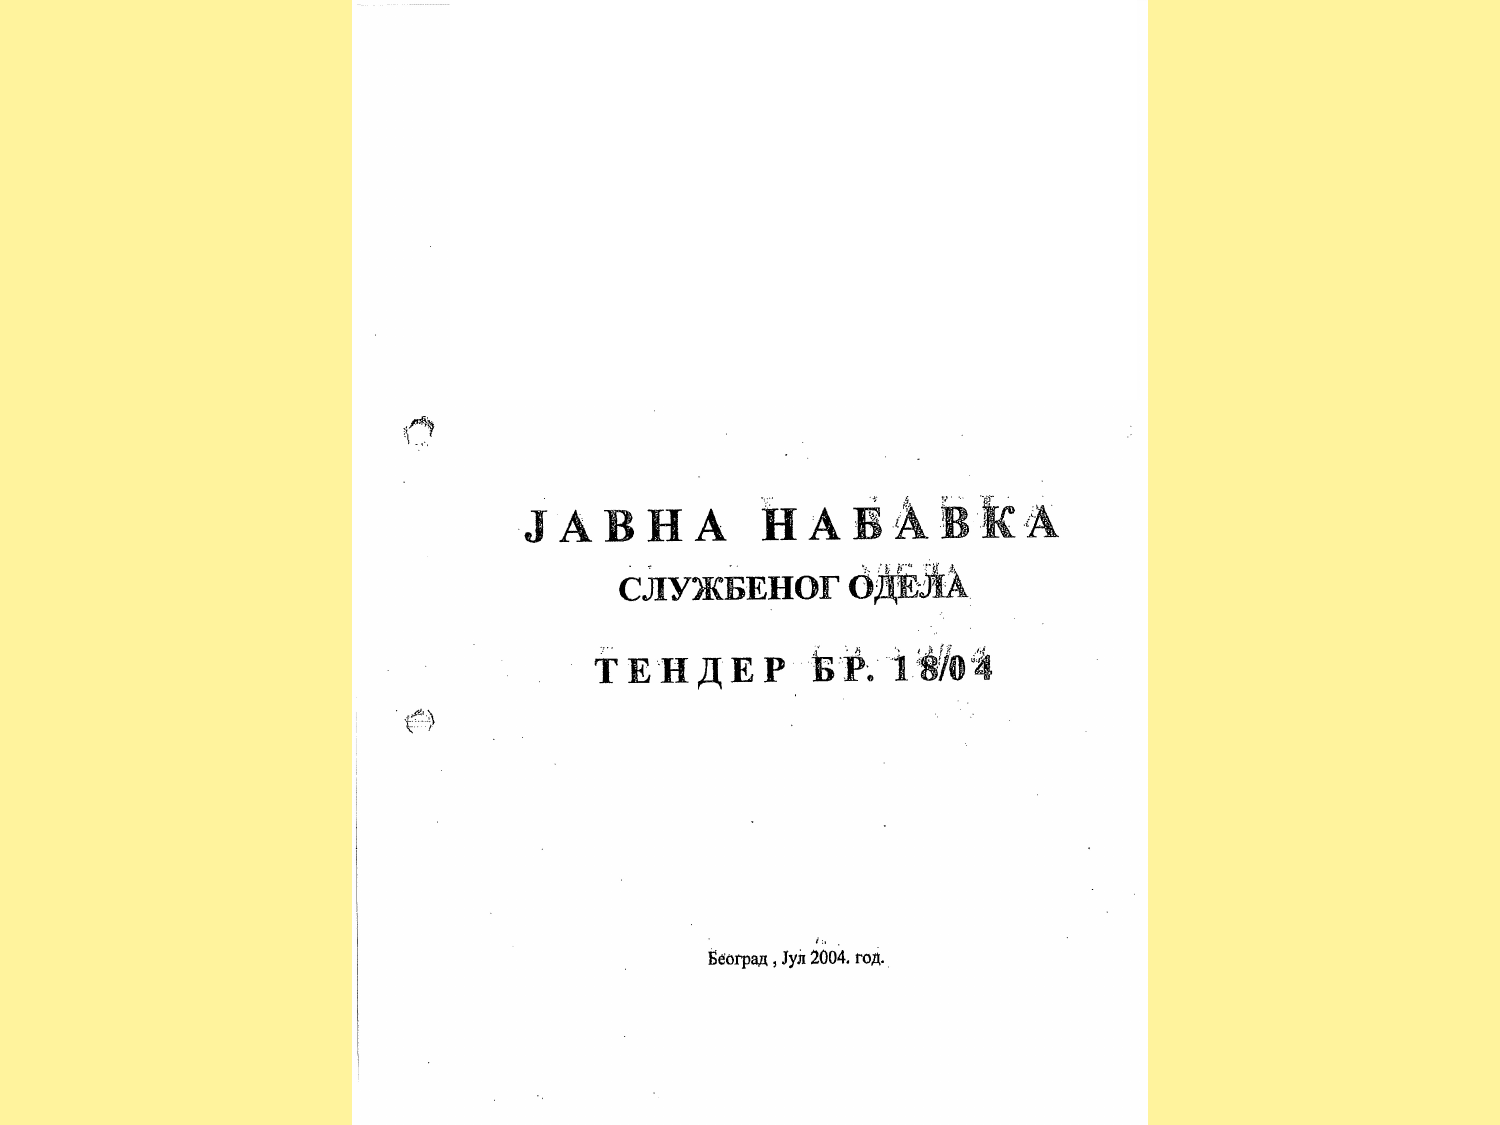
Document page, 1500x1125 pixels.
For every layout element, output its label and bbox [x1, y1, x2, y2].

picture [351, 0, 1148, 1125]
